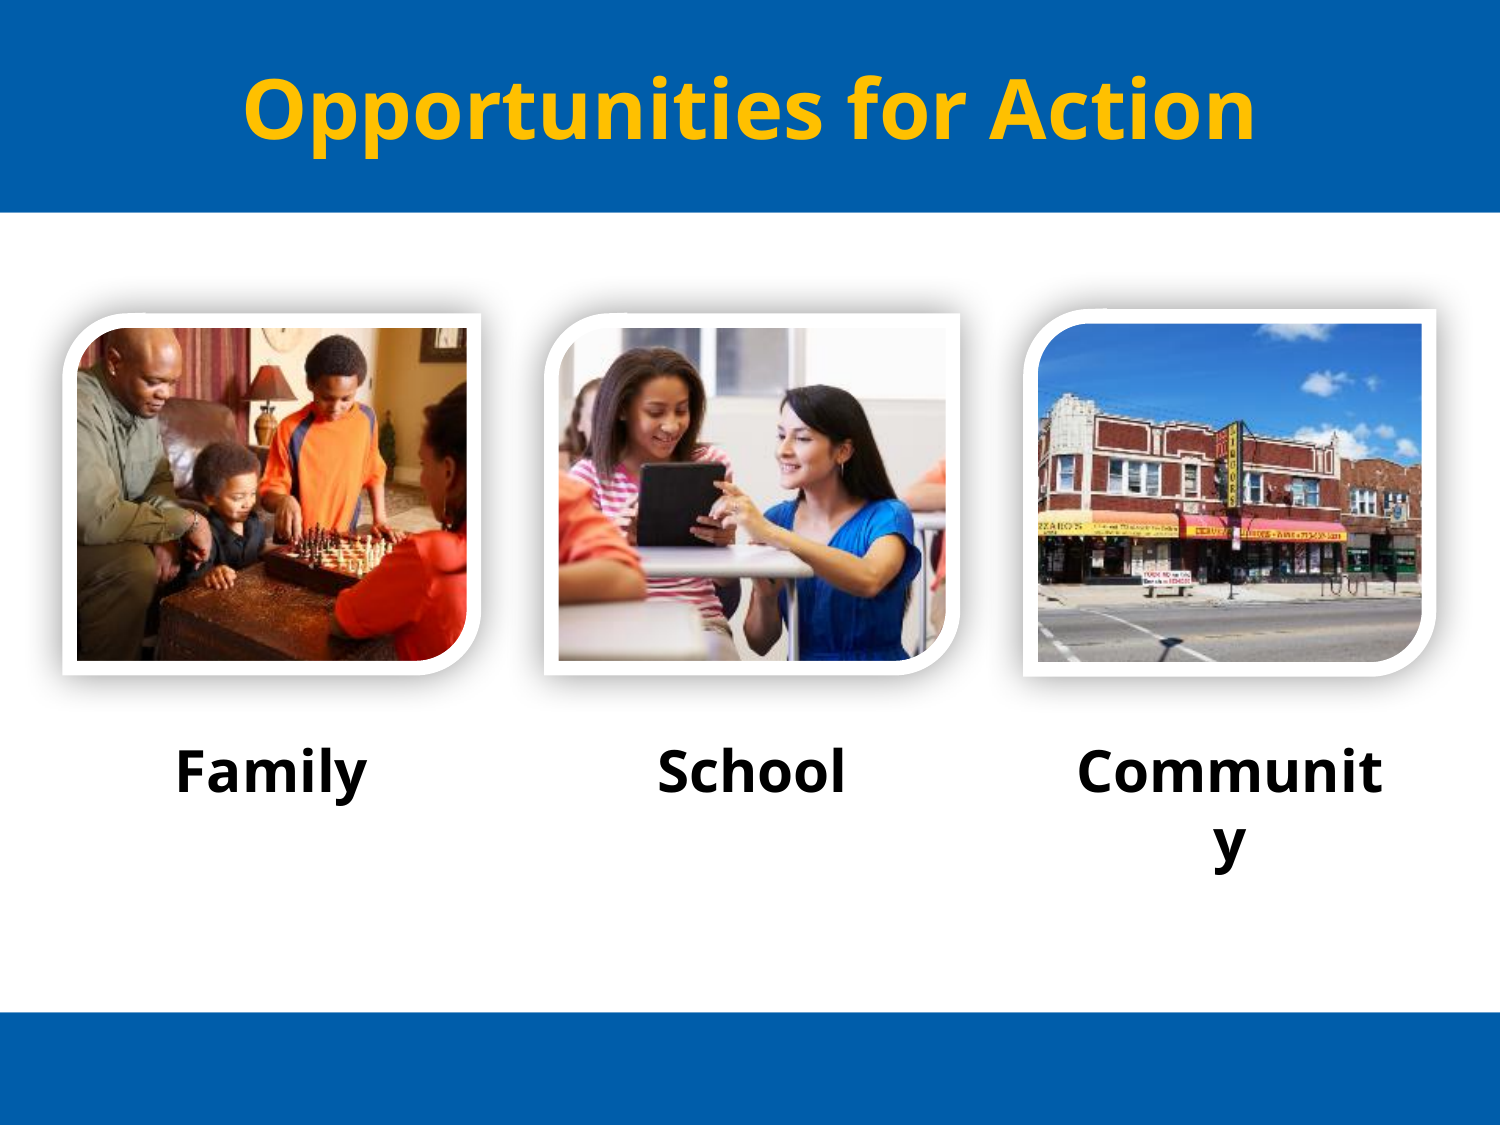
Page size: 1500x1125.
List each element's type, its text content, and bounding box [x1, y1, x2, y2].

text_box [551, 320, 954, 813]
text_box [1030, 316, 1430, 813]
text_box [69, 320, 475, 813]
title Opportunities for Action [0, 12, 1500, 200]
